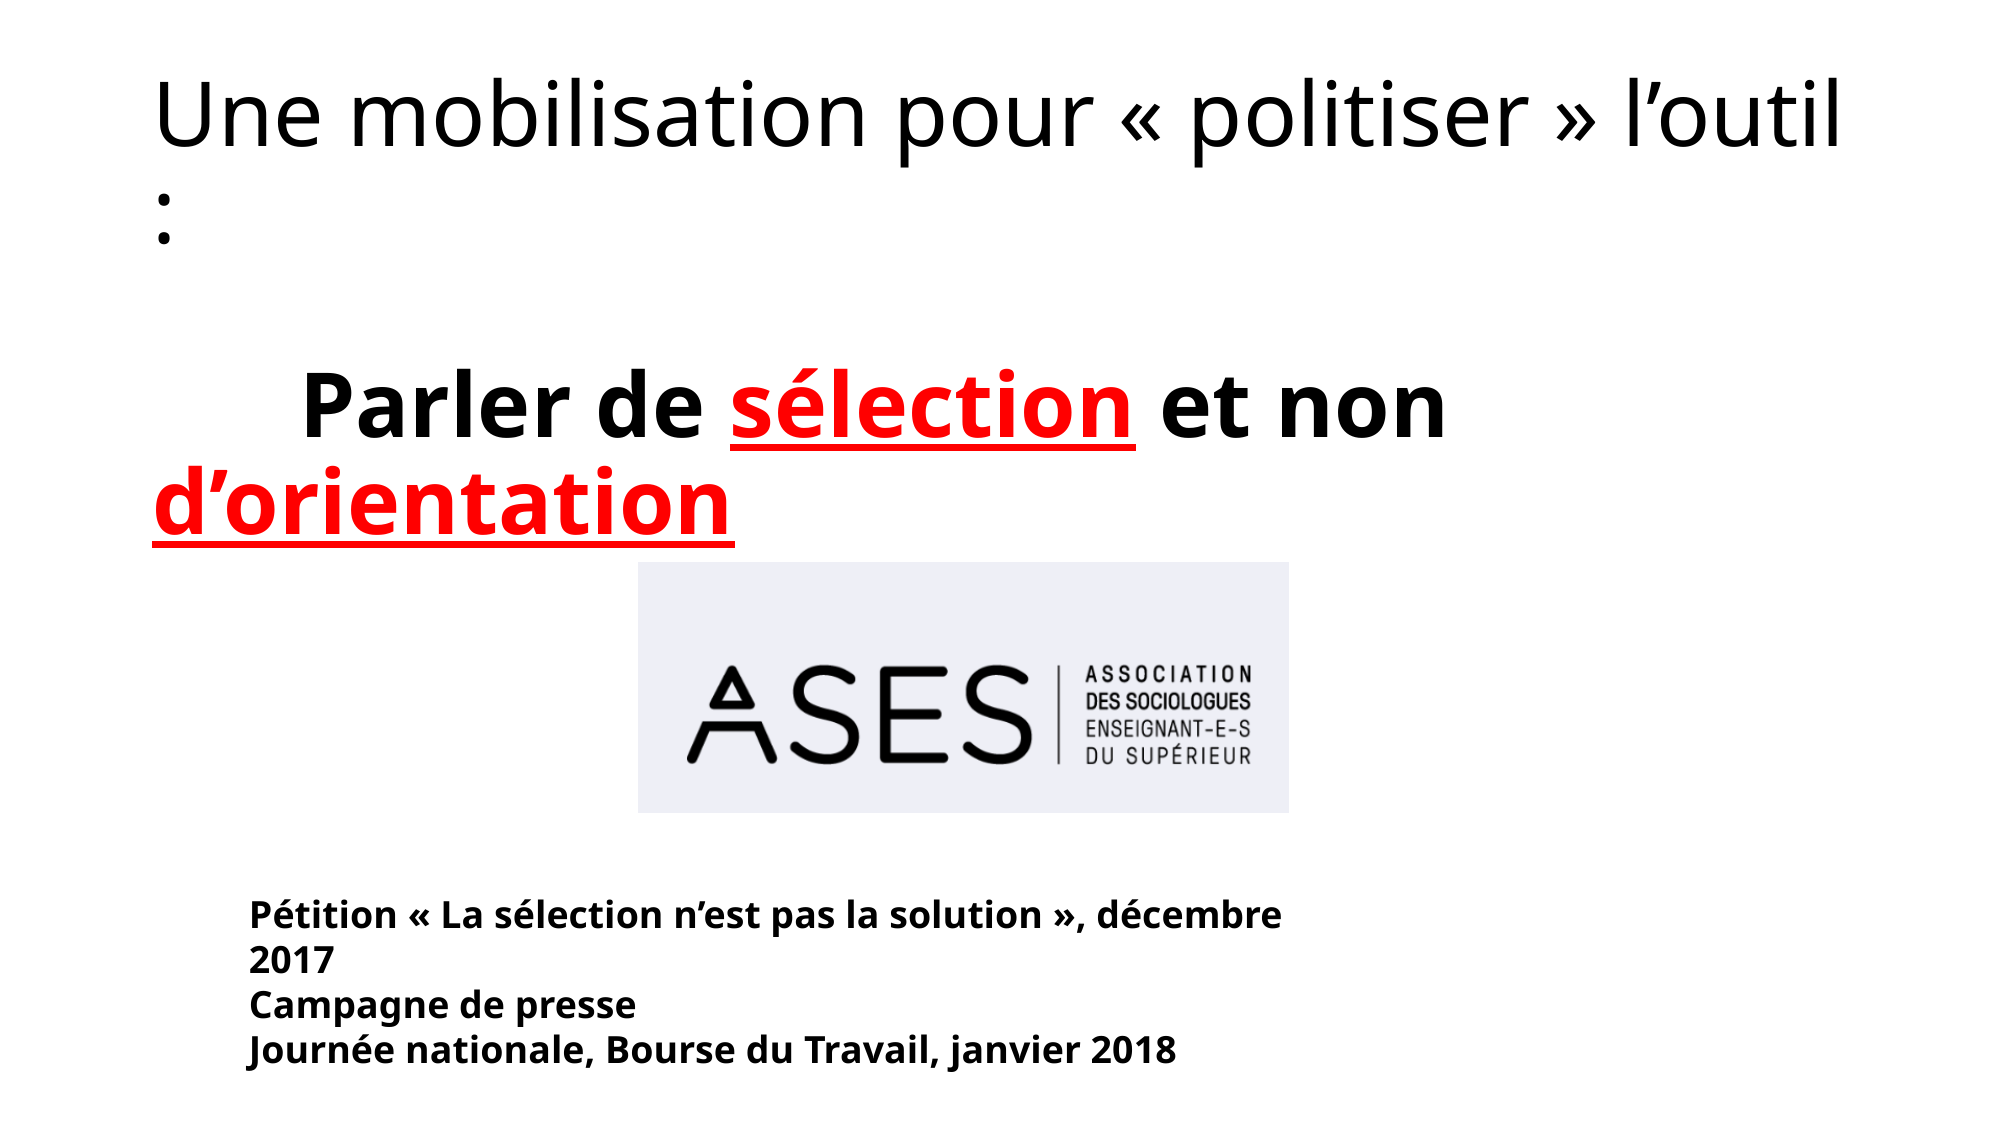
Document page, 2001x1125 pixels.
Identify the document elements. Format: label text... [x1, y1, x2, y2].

text_box Pétition « La sélection n’est pas la solution », décembre 2017 Campagne de presse Journée nationale, Bourse du Travail, janvier 2018 [234, 884, 1353, 1079]
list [638, 561, 1290, 813]
title Une mobilisation pour « politiser » l’outil : Parler de sélection et non d’orientation [137, 59, 1875, 563]
